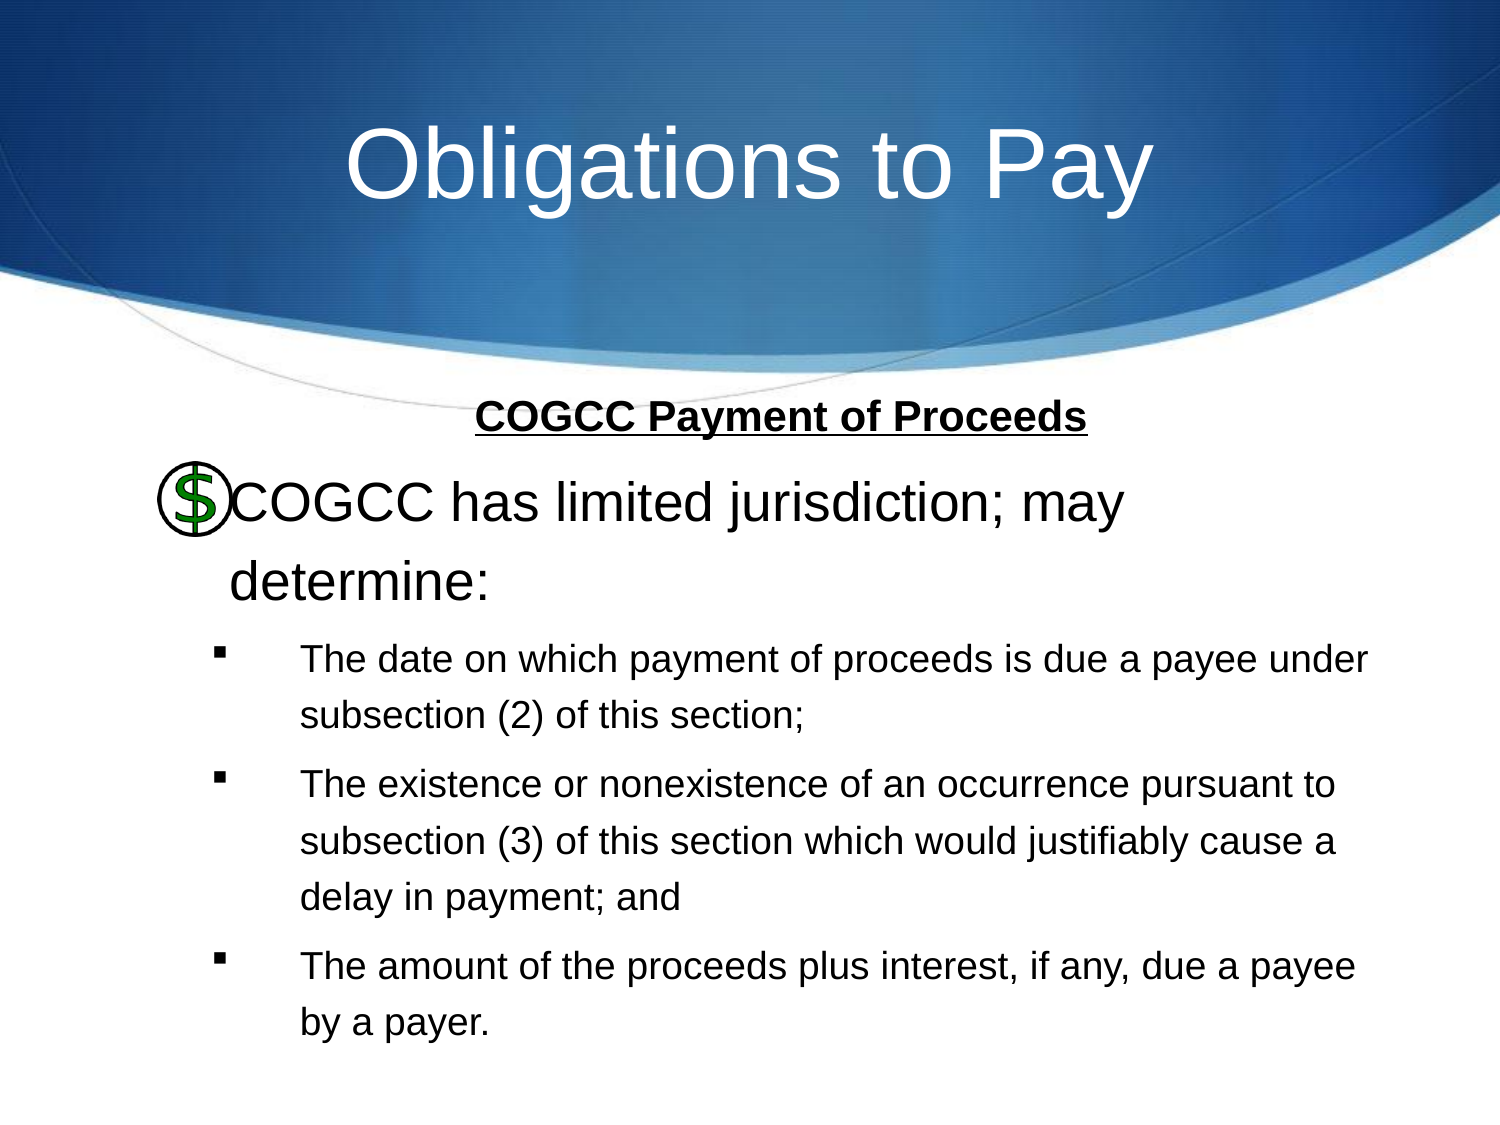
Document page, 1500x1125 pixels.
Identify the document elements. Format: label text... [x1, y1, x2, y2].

title Obligations to Pay [75, 55, 1425, 261]
text_box COGCC Payment of Proceeds COGCC has limited jurisdiction; may determine: The date on which payment of proceeds is due a payee under subsection (2) of this section; The existence or nonexistence of an occurrence pursuant to subsection (3) of this section which would justifiably cause a delay in payment; and The amount of the proceeds plus interest, if any, due a payee by a payer. [142, 362, 1400, 1059]
picture [0, 0, 1500, 1125]
